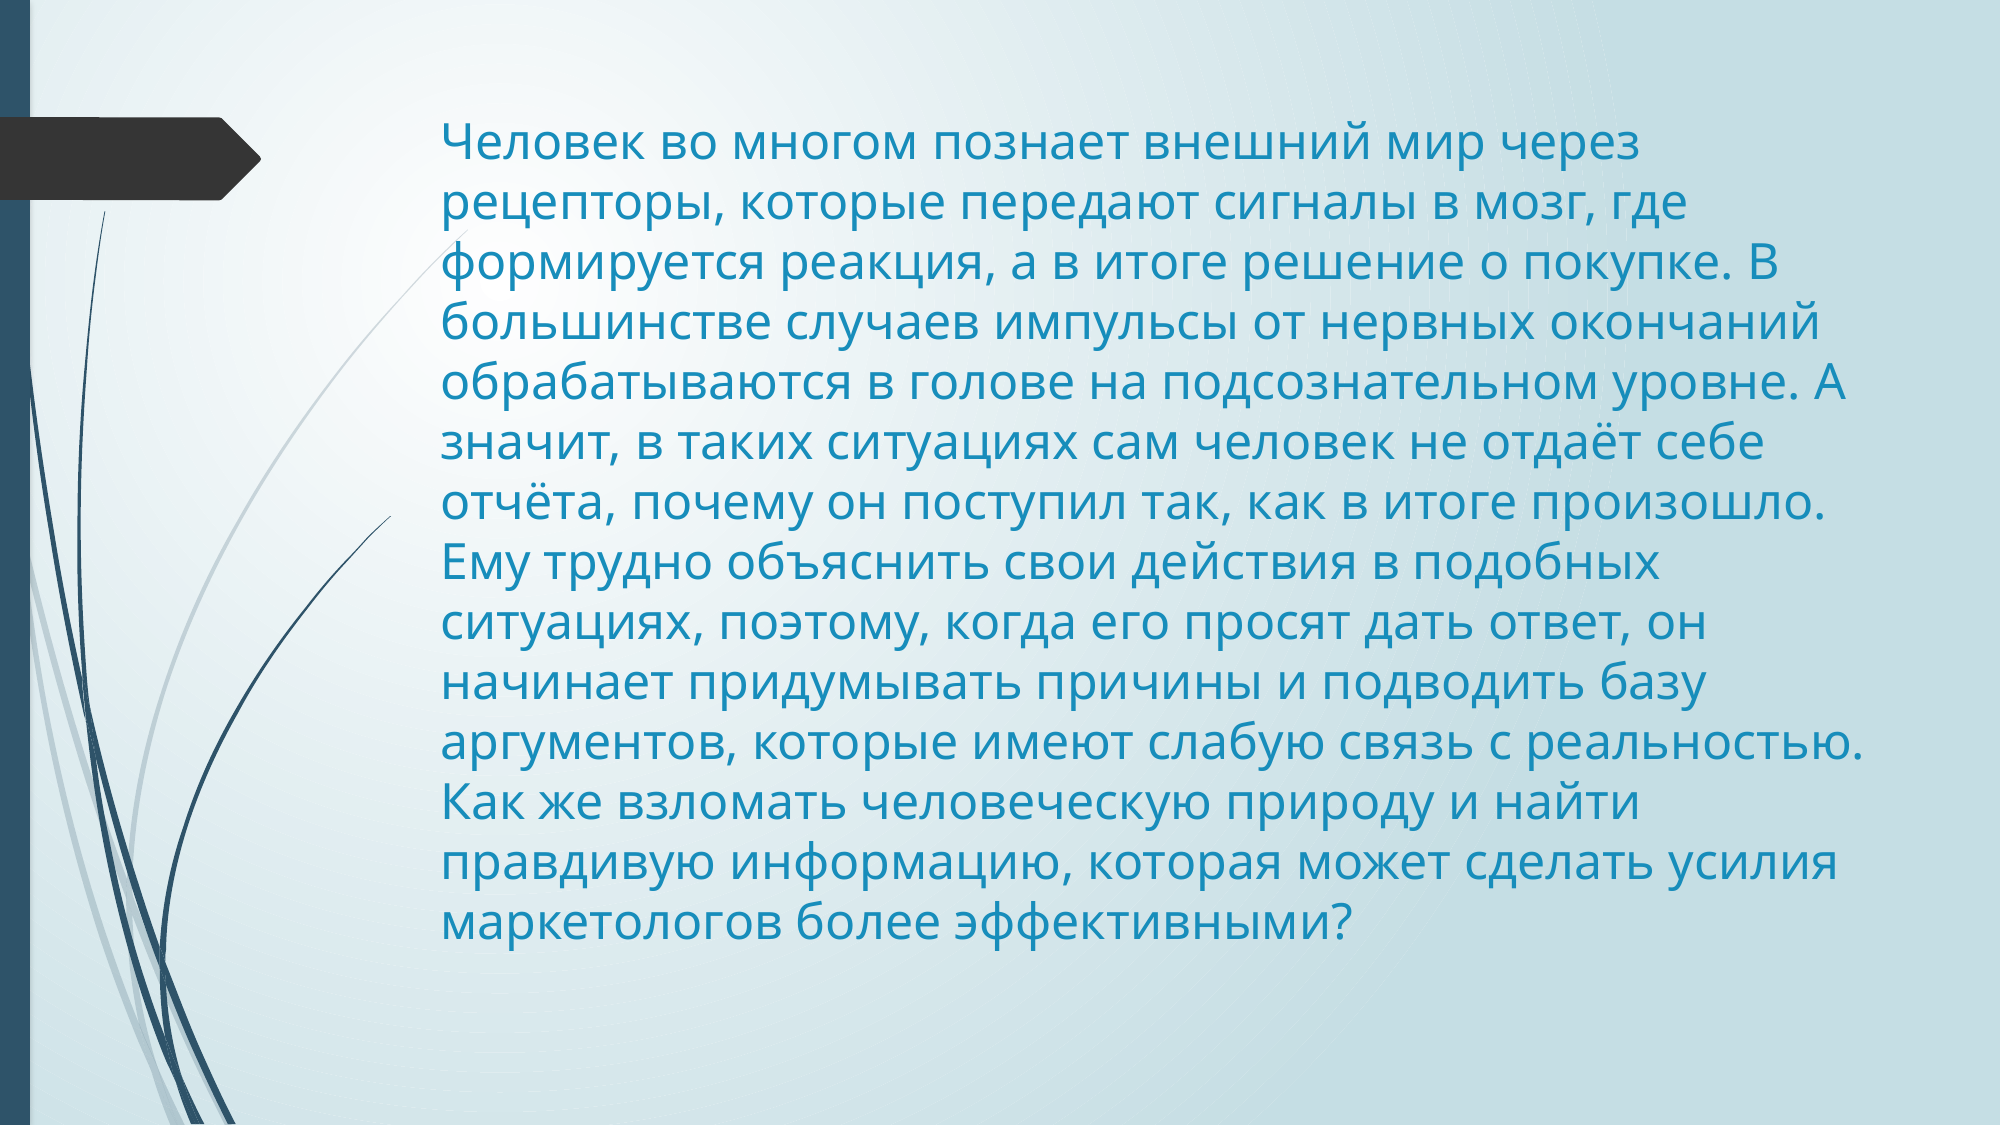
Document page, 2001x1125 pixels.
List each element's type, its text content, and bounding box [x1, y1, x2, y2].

title Человек во многом познает внешний мир через рецепторы, которые передают сигналы в мозг, где формируется реакция, а в итоге решение о покупке. В большинстве случаев импульсы от нервных окончаний обрабатываются в голове на подсознательном уровне. А значит, в таких ситуациях сам человек не отдаёт себе отчёта, почему он поступил так, как в итоге произошло. Ему трудно объяснить свои действия в подобных ситуациях, поэтому, когда его просят дать ответ, он начинает придумывать причины и подводить базу аргументов, которые имеют слабую связь с реальностью. Как же взломать человеческую природу и найти правдивую информацию, которая может сделать усилия маркетологов более эффективными? [425, 102, 1888, 1058]
